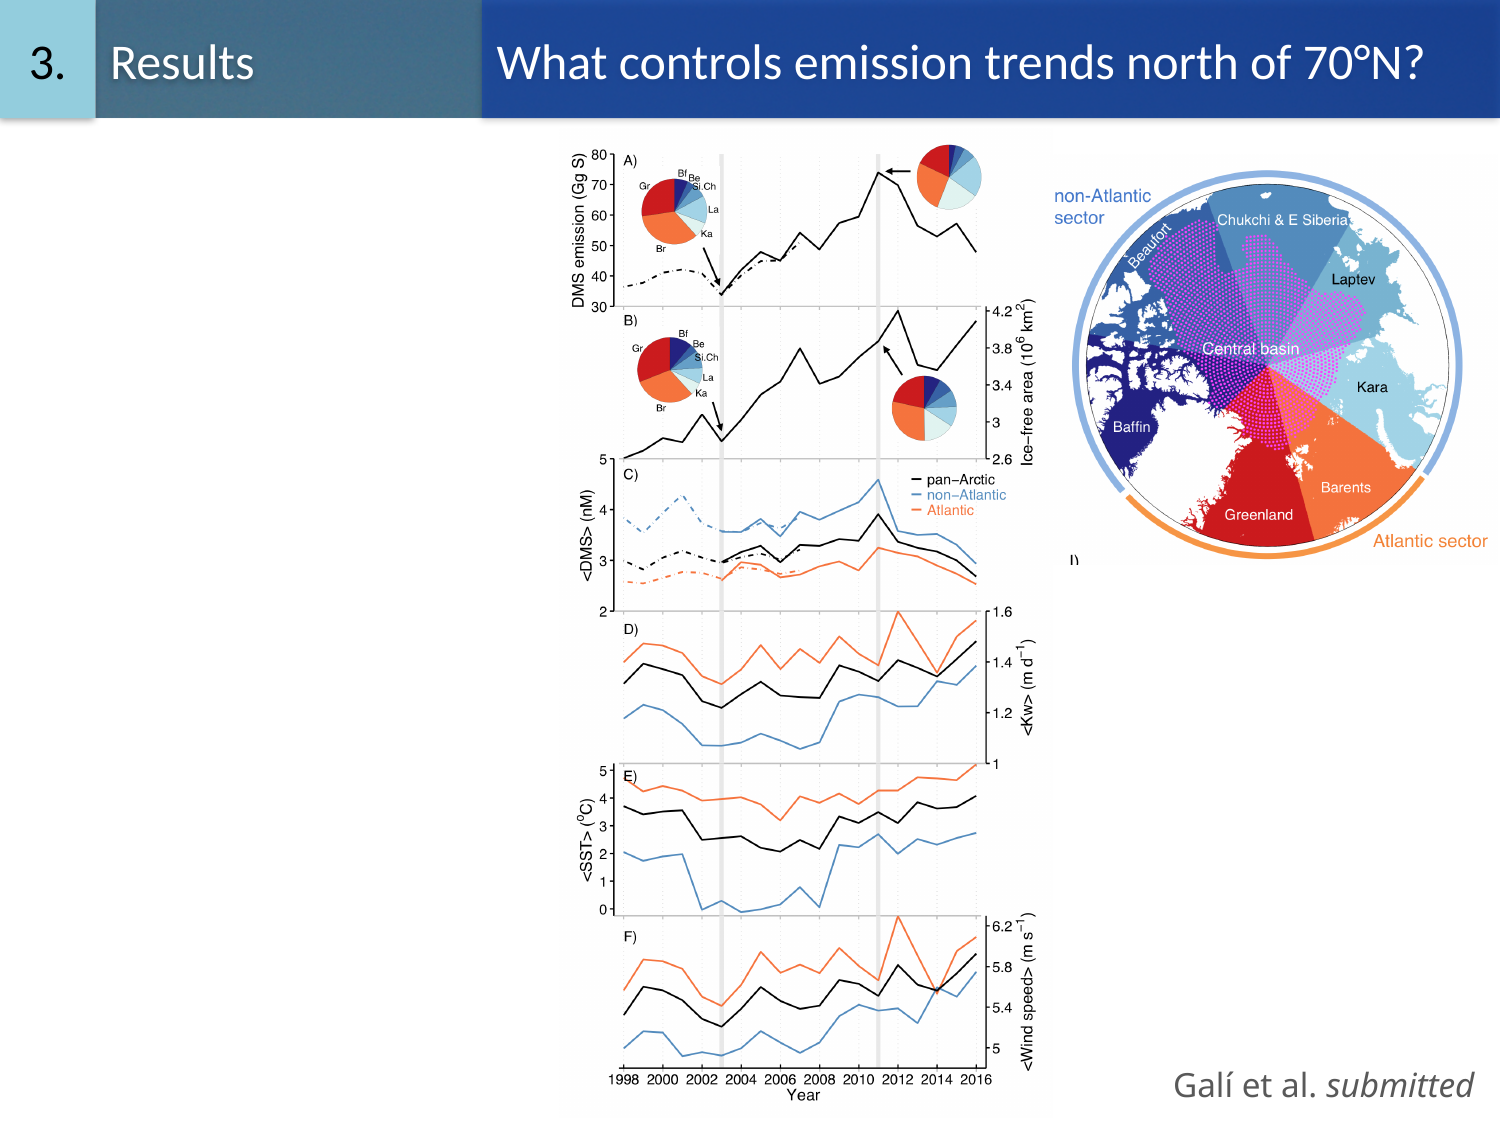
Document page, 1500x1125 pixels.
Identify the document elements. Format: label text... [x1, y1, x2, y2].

text_box Galí et al. submitted [1158, 1042, 1500, 1125]
picture [94, 0, 1500, 120]
picture [558, 128, 1499, 1119]
text_box 3. [0, 0, 92, 119]
